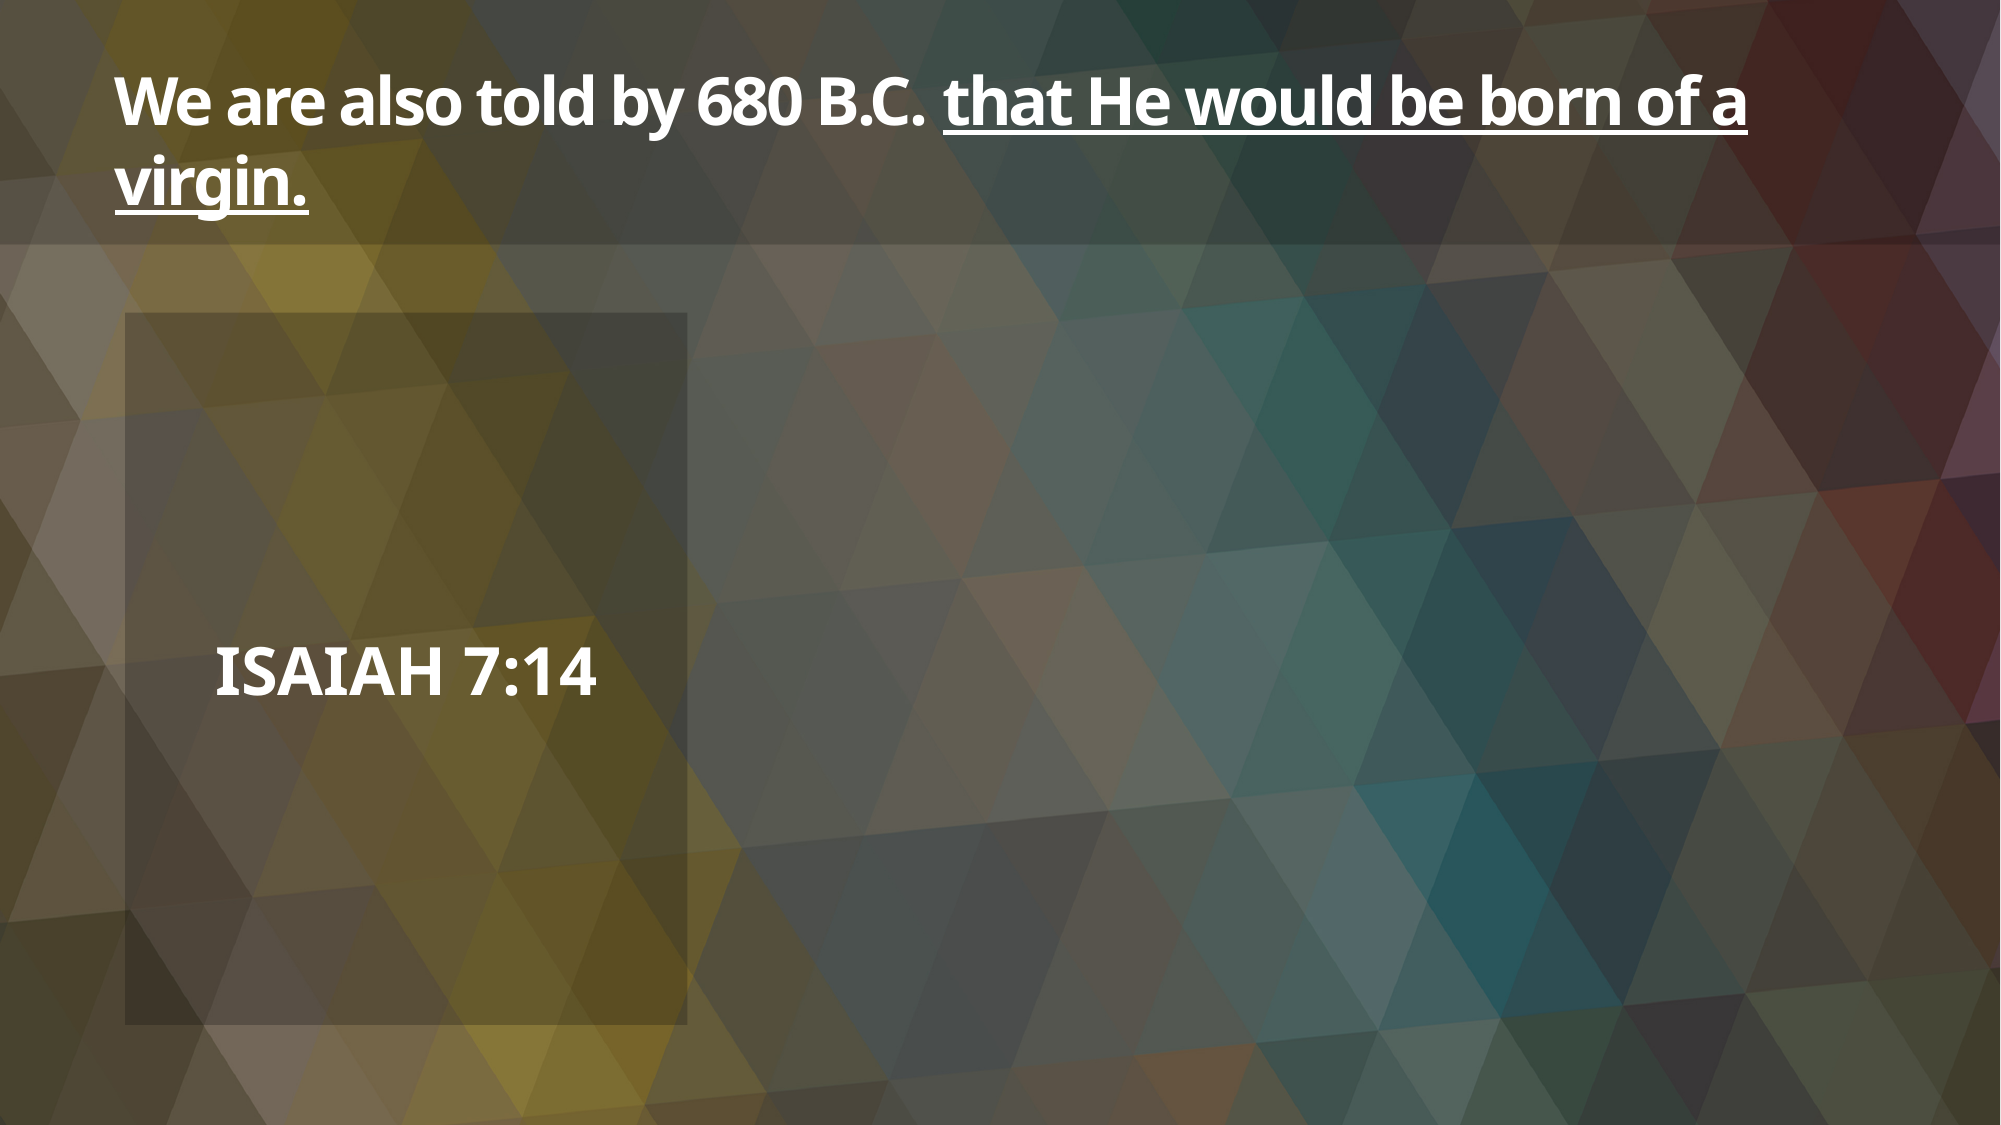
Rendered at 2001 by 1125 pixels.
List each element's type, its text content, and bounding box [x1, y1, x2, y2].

picture [0, 0, 2001, 1125]
title We are also told by 680 B.C. that He would be born of a virgin. [99, 45, 1900, 233]
list ISAIAH 7:14 [125, 312, 688, 1025]
